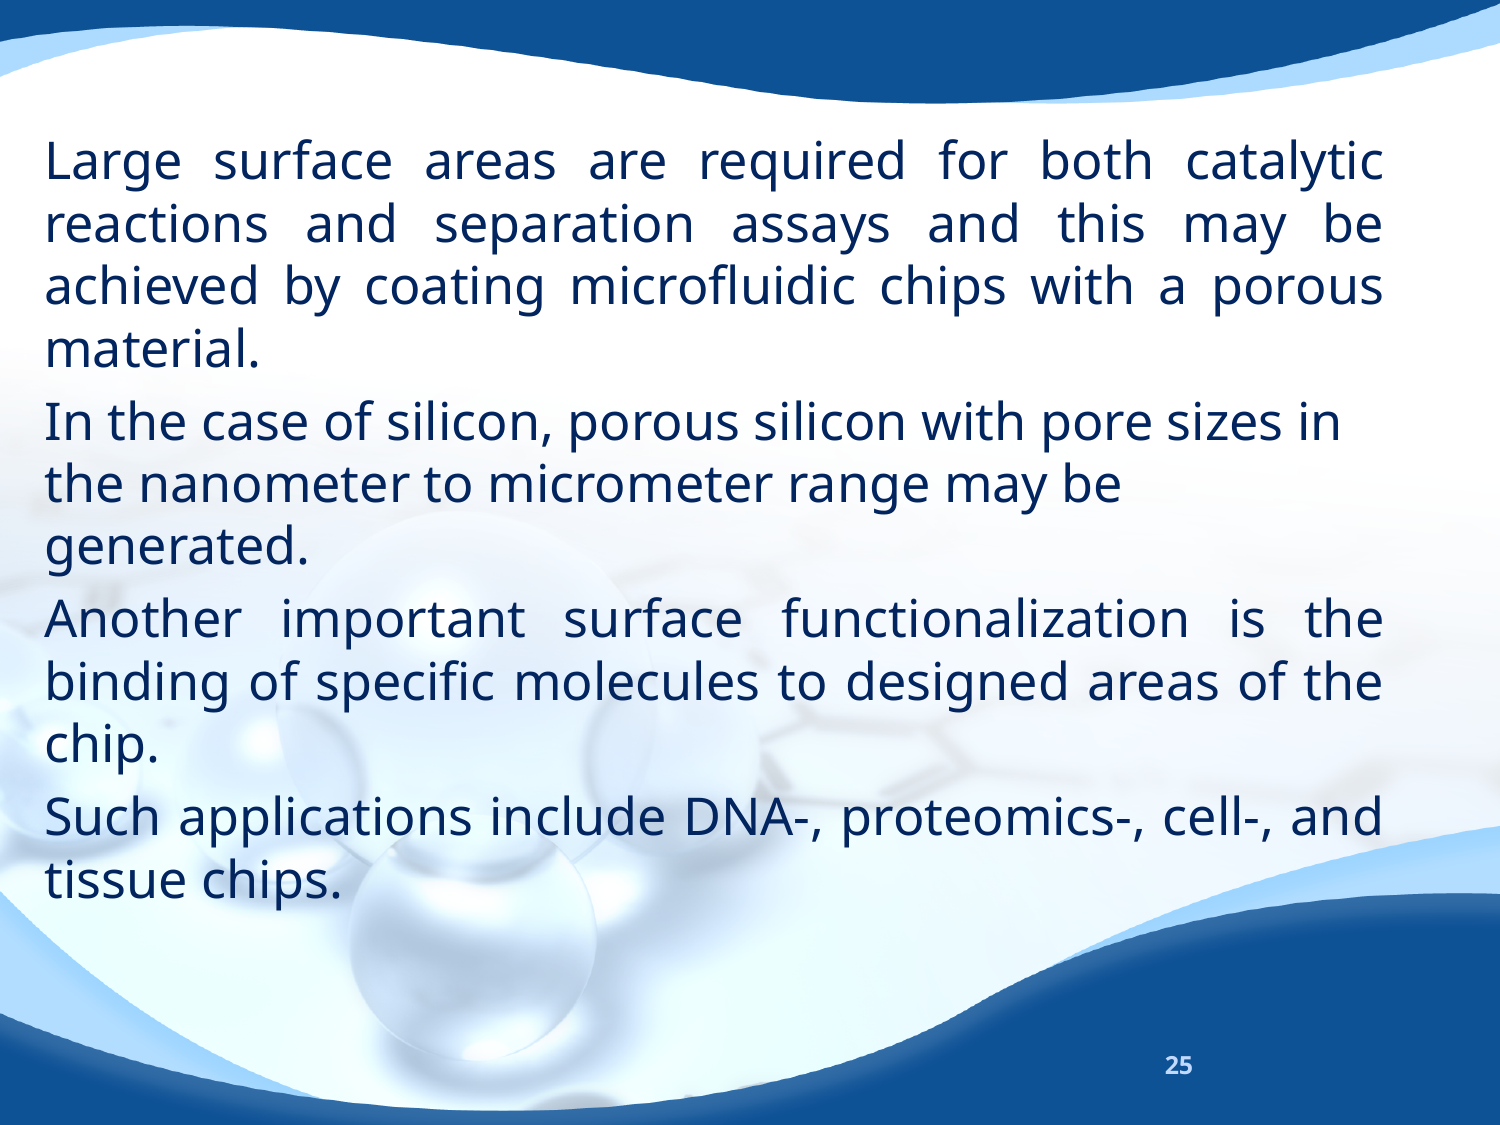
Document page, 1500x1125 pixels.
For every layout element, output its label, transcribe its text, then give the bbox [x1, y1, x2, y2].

picture [0, 0, 1500, 1125]
slide_number 25 [1149, 1042, 1500, 1103]
list Large surface areas are required for both catalytic reactions and separation assays and this may be achieved by coating microfluidic chips with a porous material. In the case of silicon, porous silicon with pore sizes in the nanometer to micrometer range may be generated. Another important surface functionalization is the binding of specific molecules to designed areas of the chip. Such applications include DNA-, proteomics-, cell-, and tissue chips. [29, 120, 1401, 1046]
